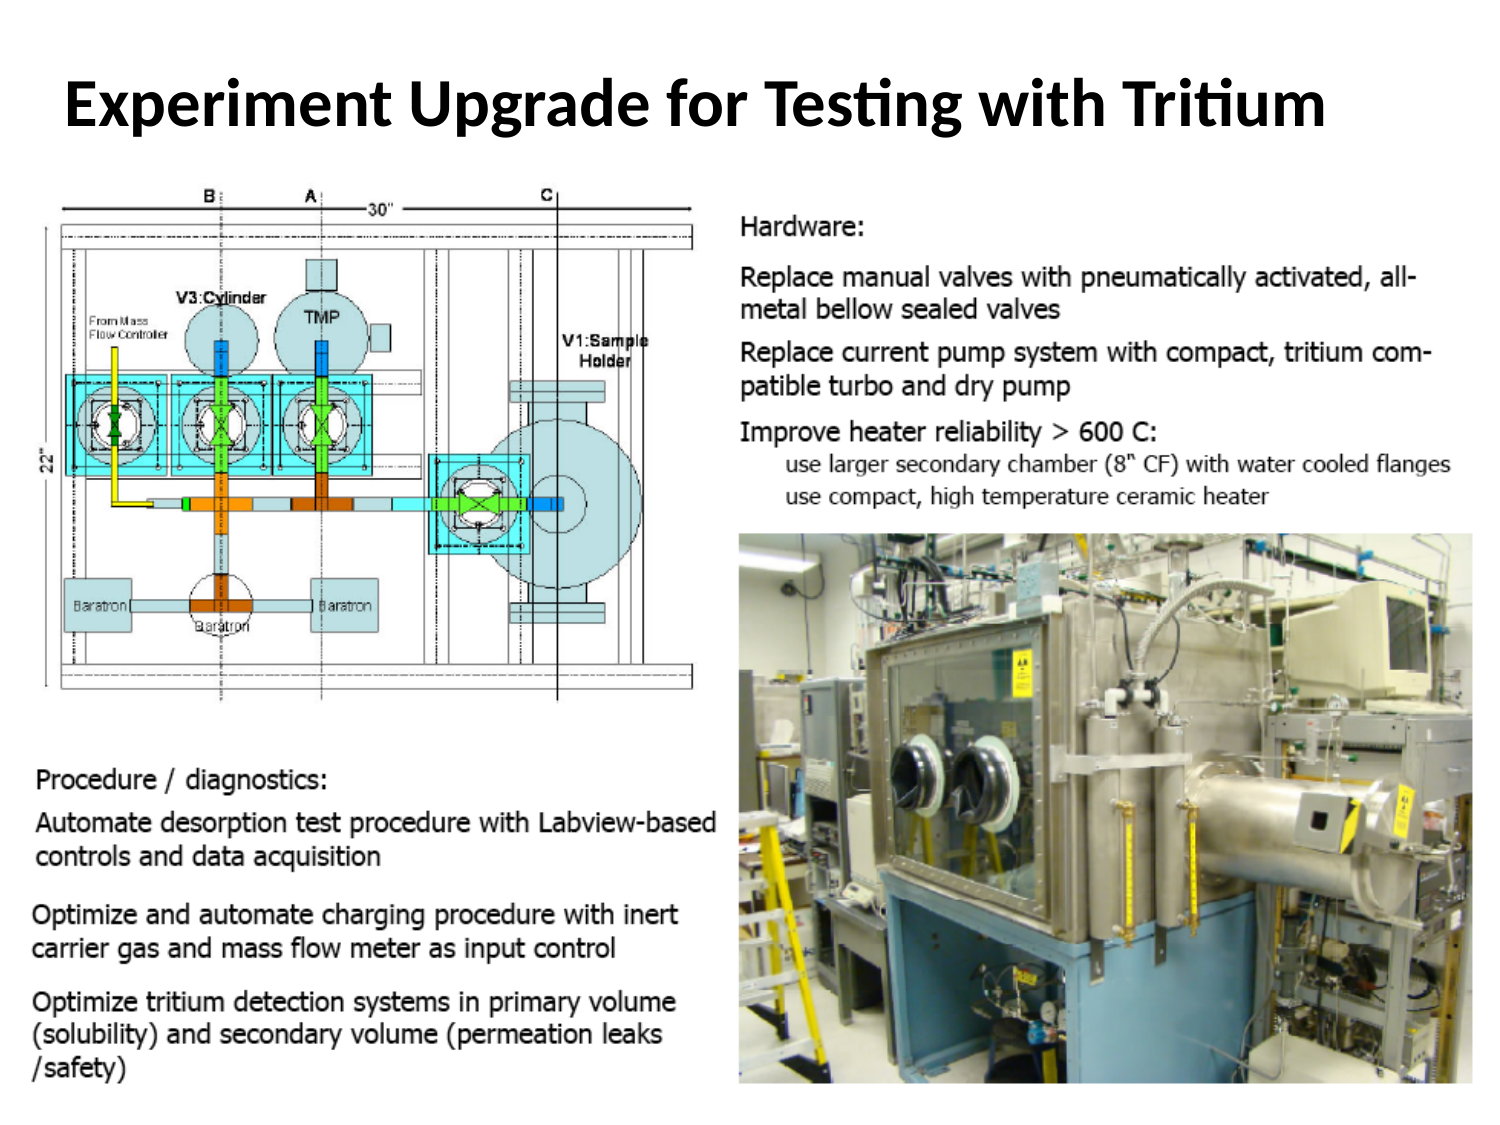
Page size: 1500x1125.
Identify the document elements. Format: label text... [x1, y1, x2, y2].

picture [24, 172, 1488, 1096]
text_box Experiment Upgrade for Testing with Tritium [50, 49, 1425, 148]
